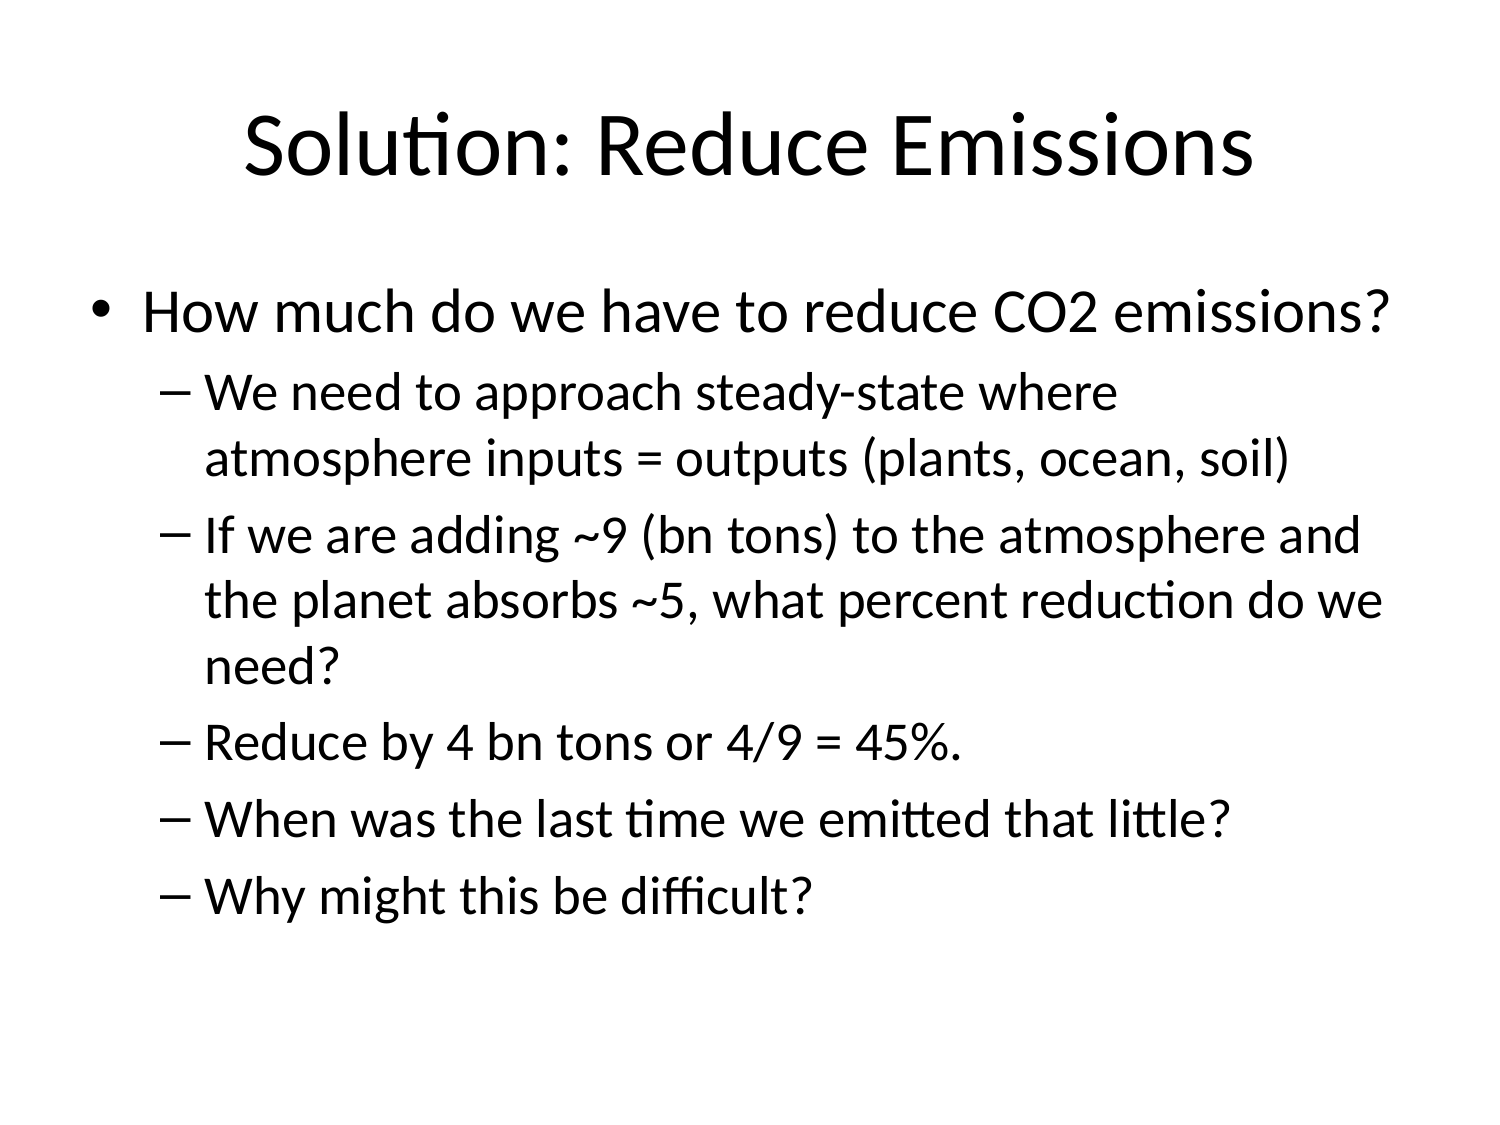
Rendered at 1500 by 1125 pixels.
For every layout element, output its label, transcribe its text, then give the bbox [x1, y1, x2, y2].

list How much do we have to reduce CO2 emissions? We need to approach steady-state where atmosphere inputs = outputs (plants, ocean, soil) If we are adding ~9 (bn tons) to the atmosphere and the planet absorbs ~5, what percent reduction do we need? Reduce by 4 bn tons or 4/9 = 45%. When was the last time we emitted that little? Why might this be difficult? [75, 262, 1425, 1005]
title Solution: Reduce Emissions [75, 45, 1425, 233]
